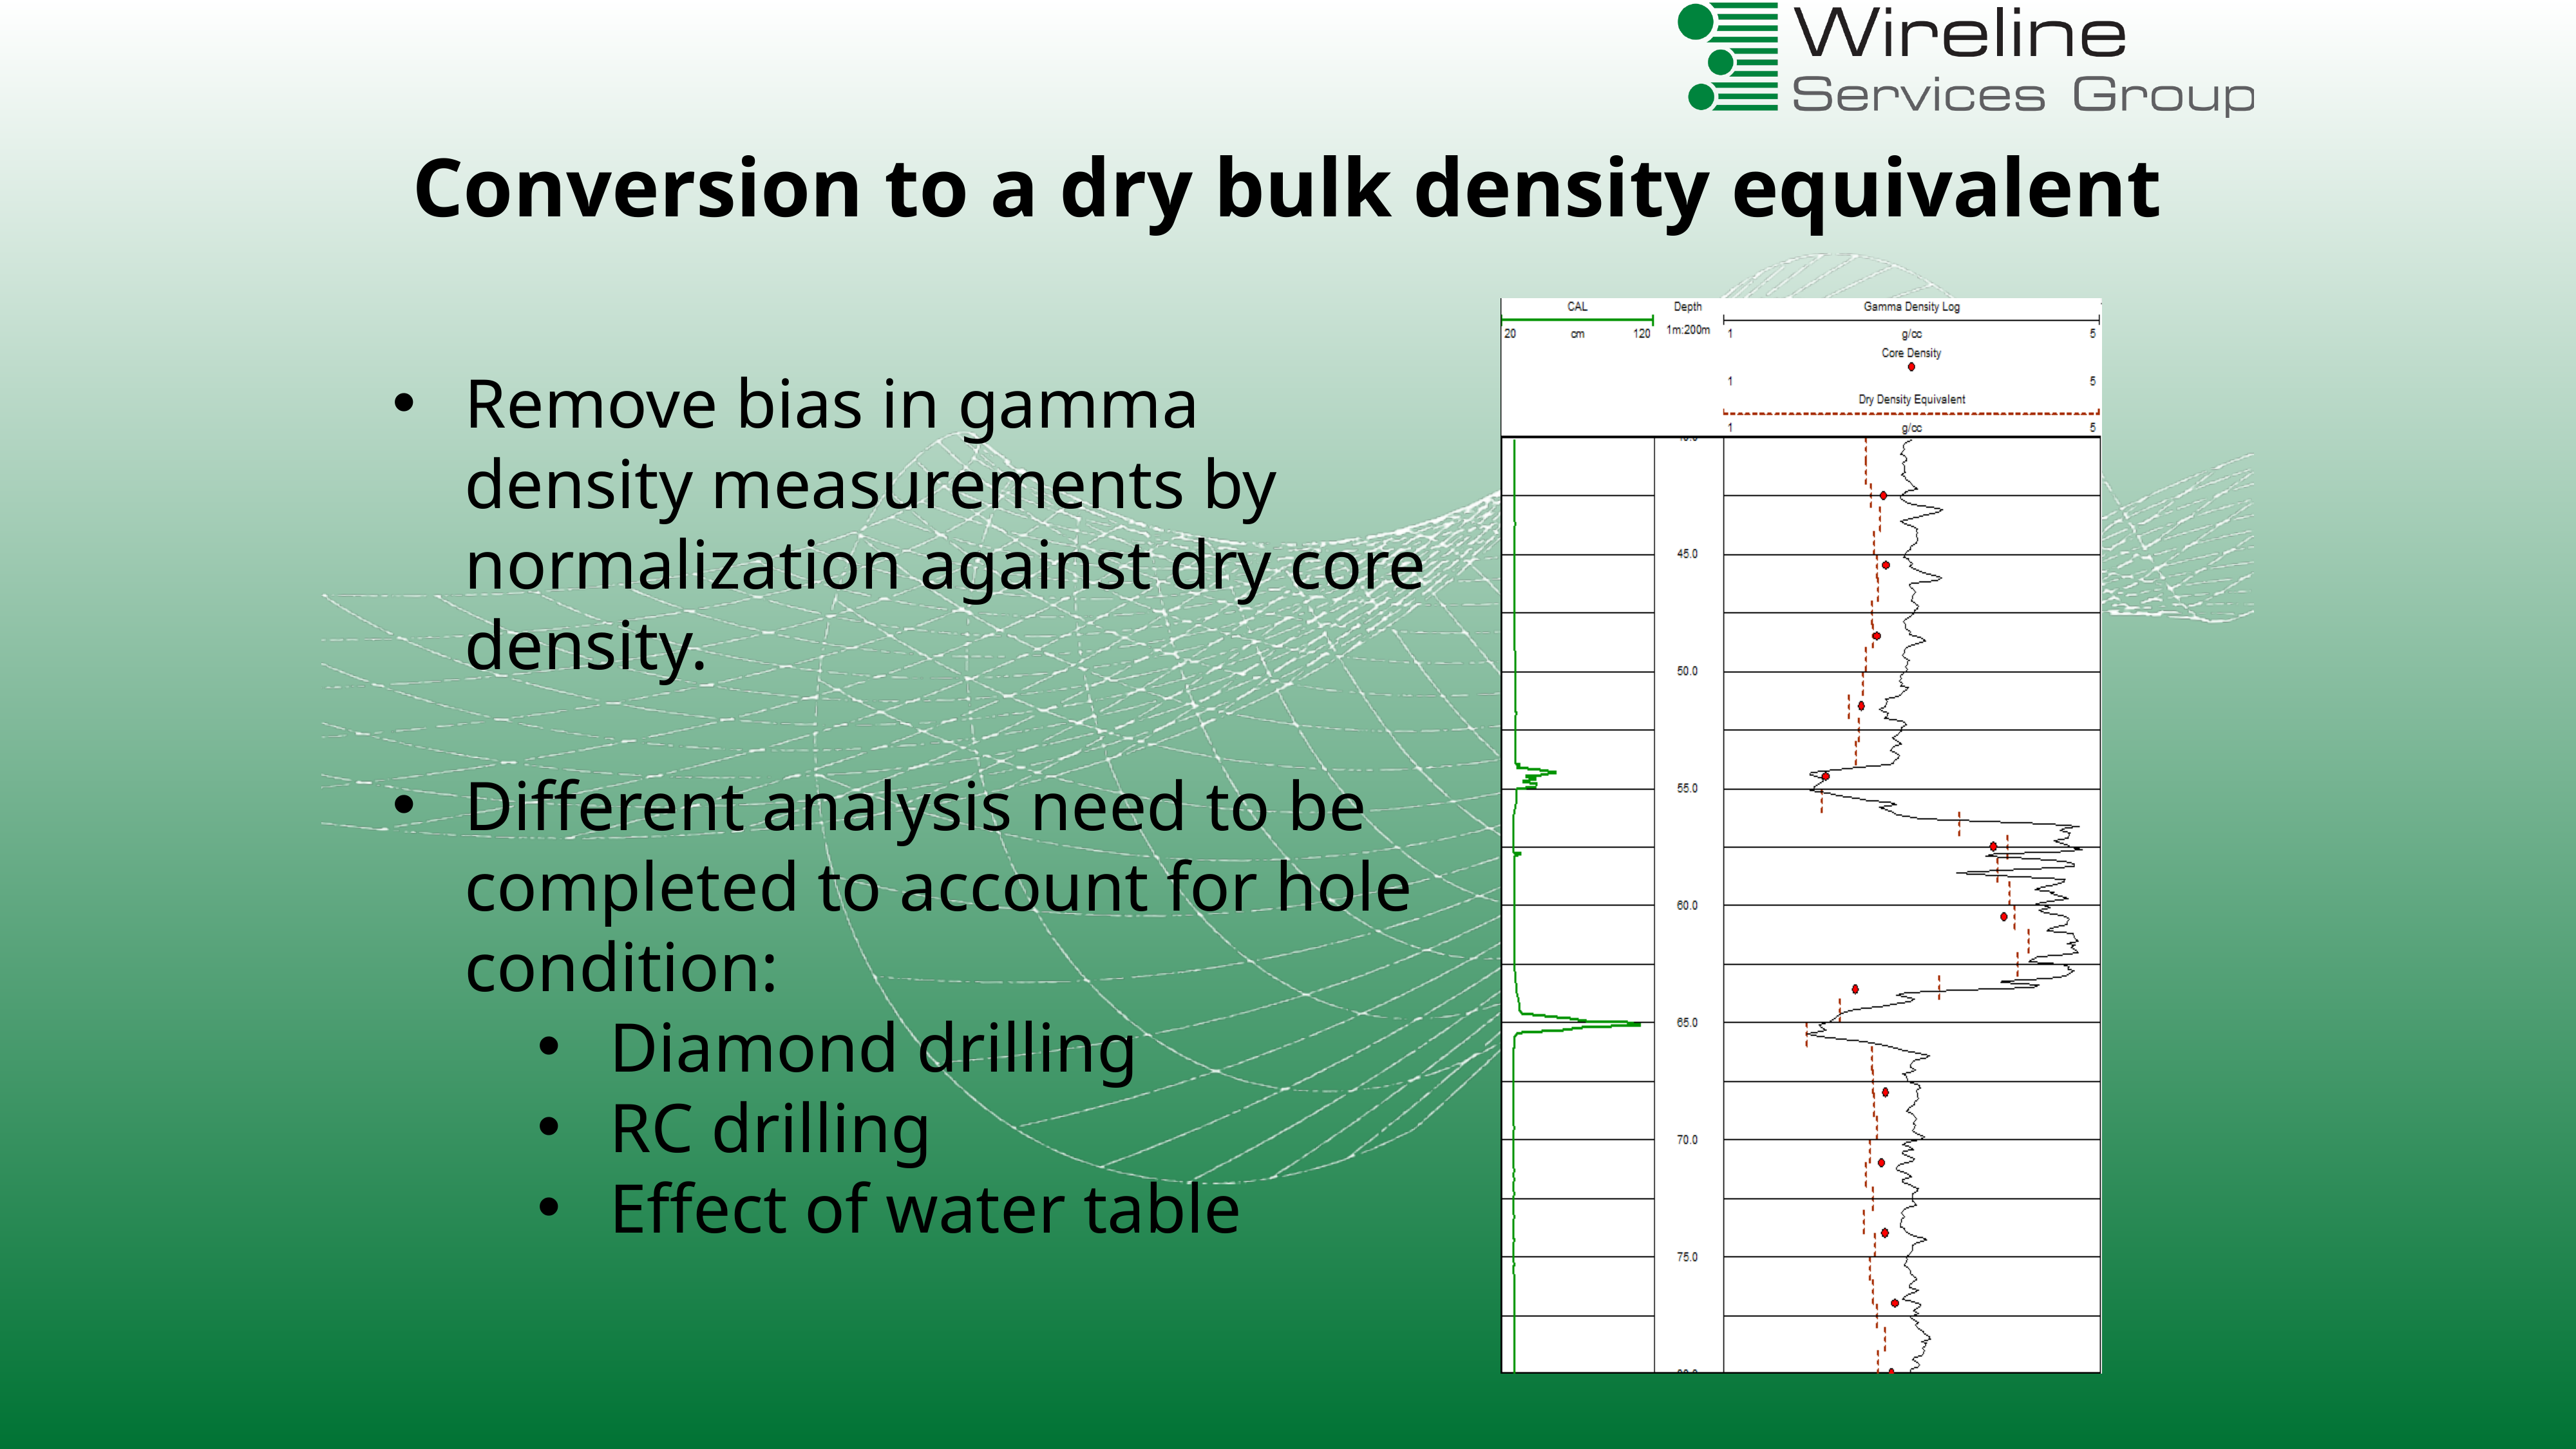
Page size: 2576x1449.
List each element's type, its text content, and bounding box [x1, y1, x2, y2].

text_box Conversion to a dry bulk density equivalent [321, 131, 2254, 238]
picture [321, 252, 2254, 1374]
text_box Remove bias in gamma density measurements by normalization against dry core density. Different analysis need to be completed to account for hole condition: Diamond drilling RC drilling Effect of water table [383, 1191, 1448, 1251]
picture [1678, 3, 2255, 118]
